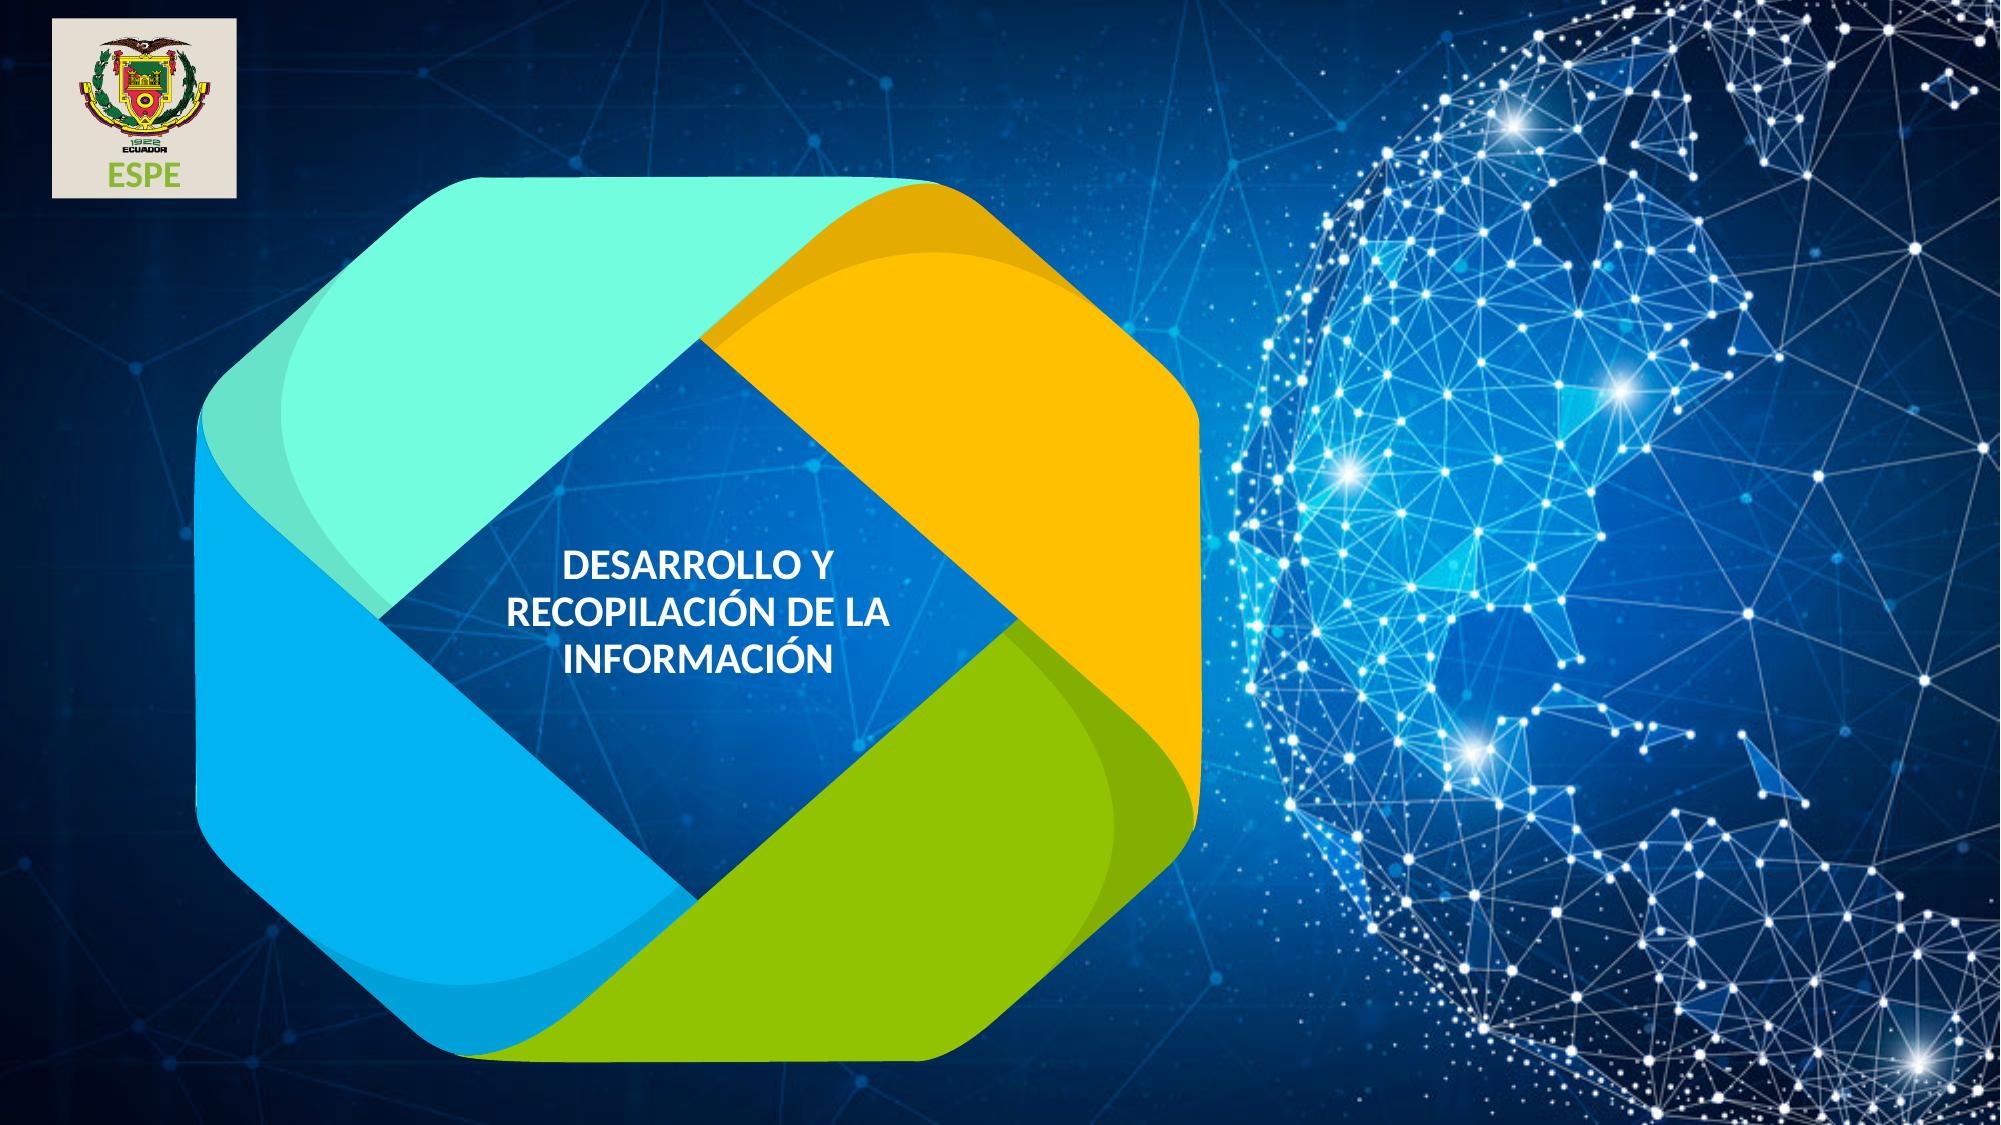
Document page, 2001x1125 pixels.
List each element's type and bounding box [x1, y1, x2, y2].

picture [0, 0, 2000, 1125]
text_box [184, 169, 1211, 1070]
